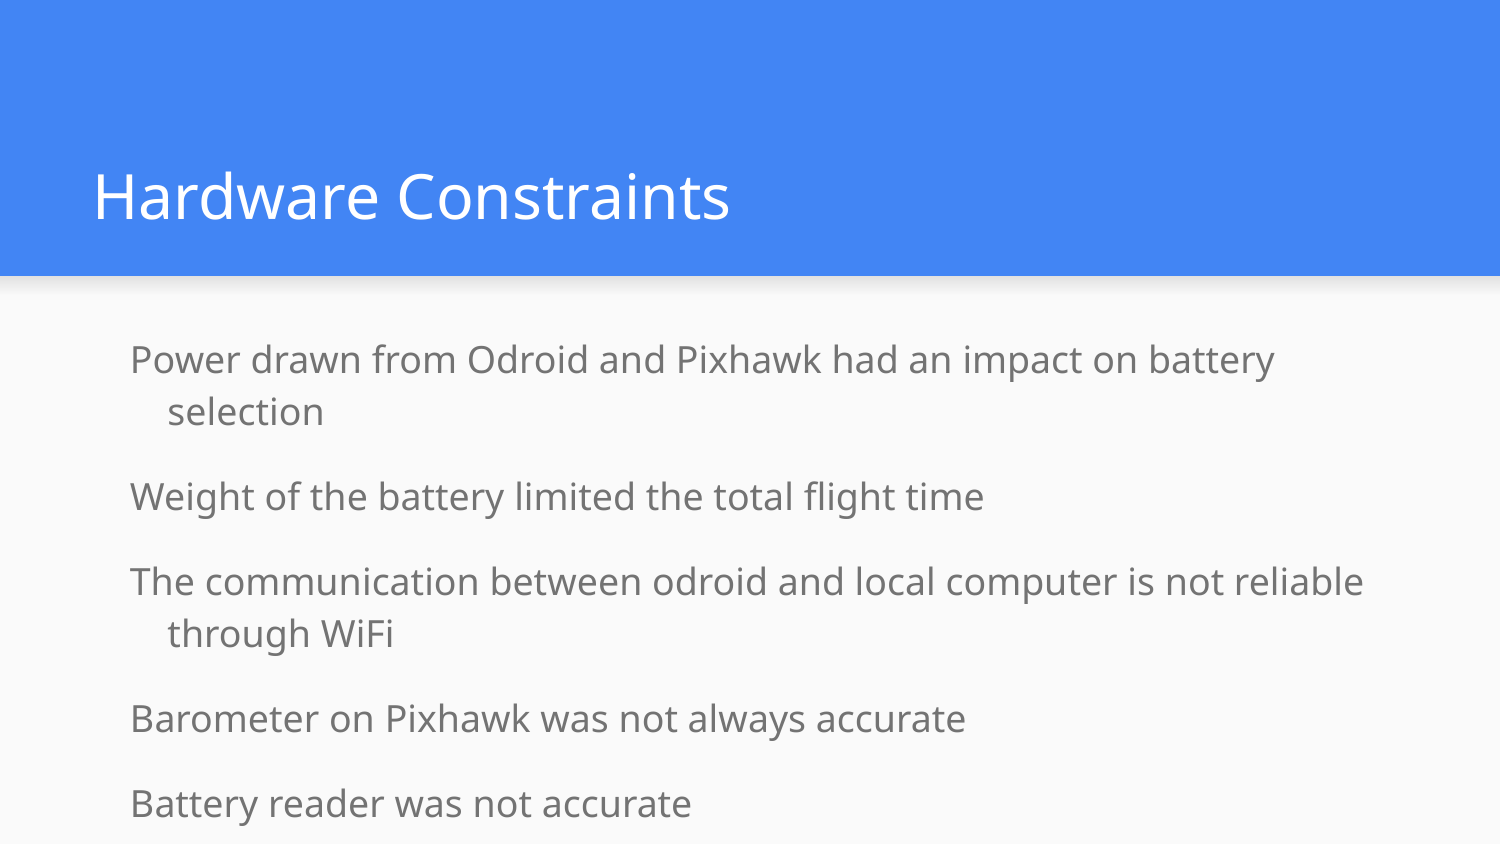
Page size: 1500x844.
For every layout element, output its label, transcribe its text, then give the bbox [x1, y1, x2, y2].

title Hardware Constraints [77, 121, 1427, 248]
list Power drawn from Odroid and Pixhawk had an impact on battery selection Weight of the battery limited the total flight time The communication between odroid and local computer is not reliable through WiFi Barometer on Pixhawk was not always accurate Battery reader was not accurate [77, 314, 1427, 760]
